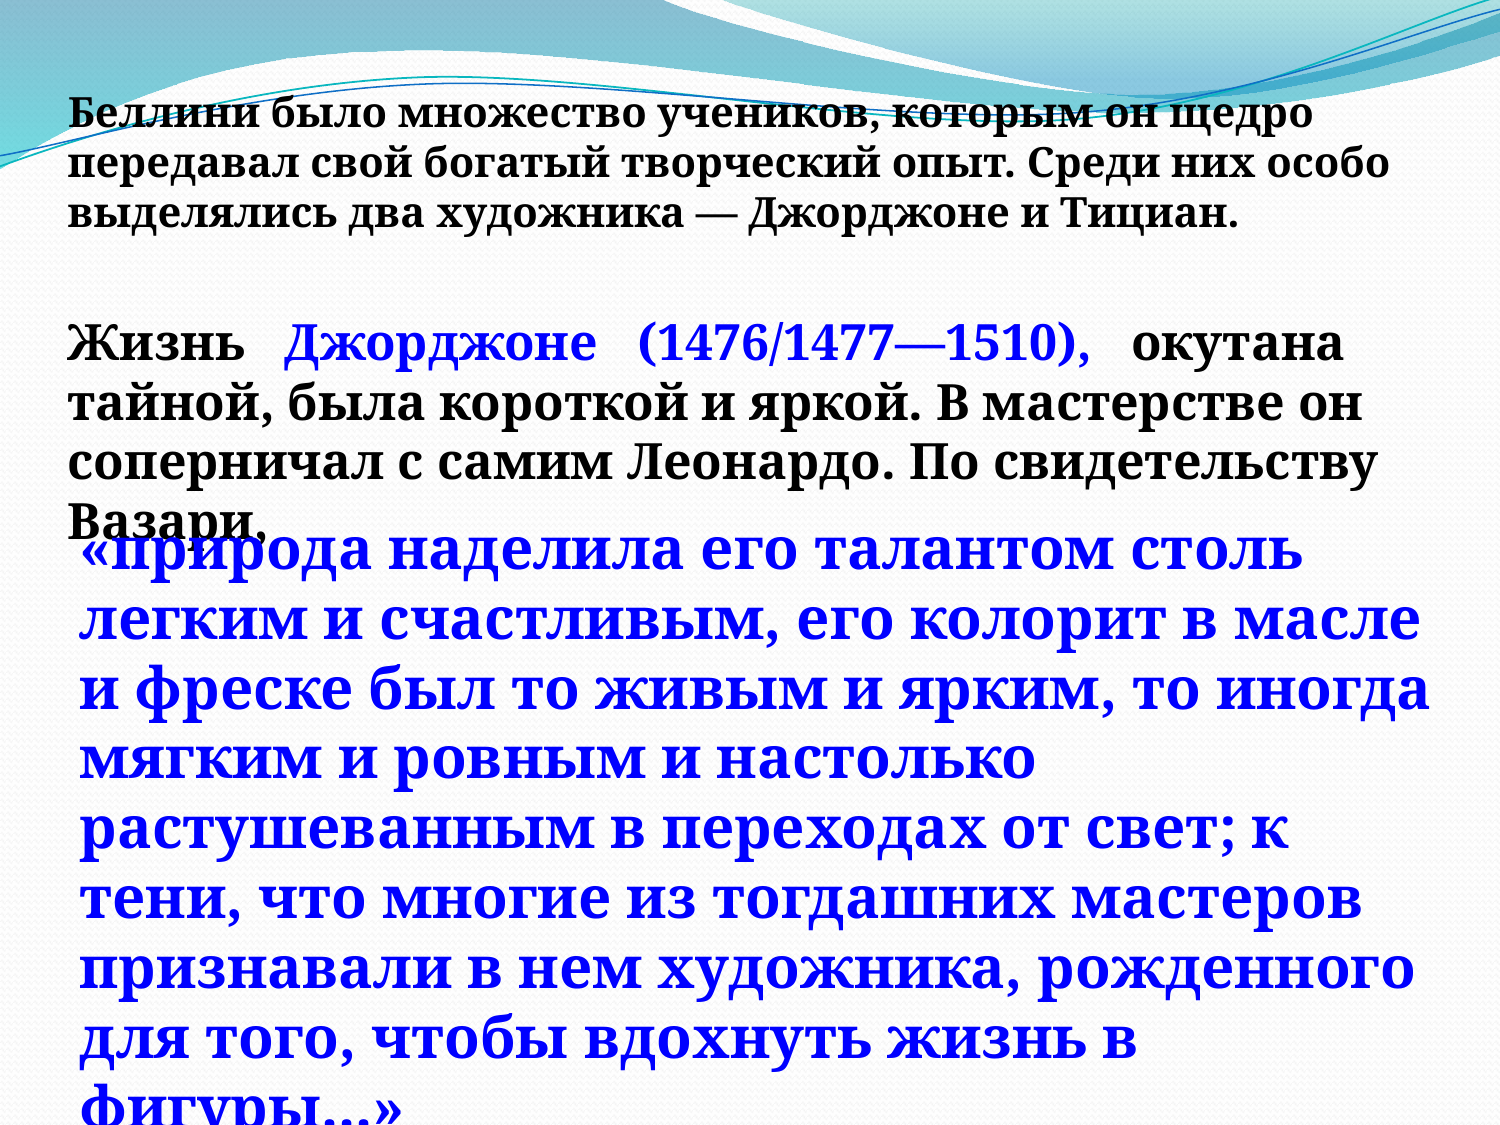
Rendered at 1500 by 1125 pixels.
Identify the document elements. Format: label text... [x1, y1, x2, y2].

text_box Беллини было множество учеников, которым он щедро передавал свой богатый творческий опыт. Среди них особо выделялись два художника — Джорджоне и Тициан. [53, 78, 1435, 243]
text_box Жизнь Джорджоне (1476/1477—1510), окутана тайной, была короткой и яркой. В мастерстве он соперничал с самим Леонардо. По свидетельству Вазари, [53, 302, 1471, 618]
text_box «природа наделила его талантом столь легким и счастливым, его колорит в масле и фреске был то живым и ярким, то иногда мягким и ровным и настолько растушеванным в переходах от свет; к тени, что многие из тогдашних мастеров признавали в нем художника, рожденного для того, чтобы вдохнуть жизнь в фигуры...» [64, 503, 1459, 1125]
